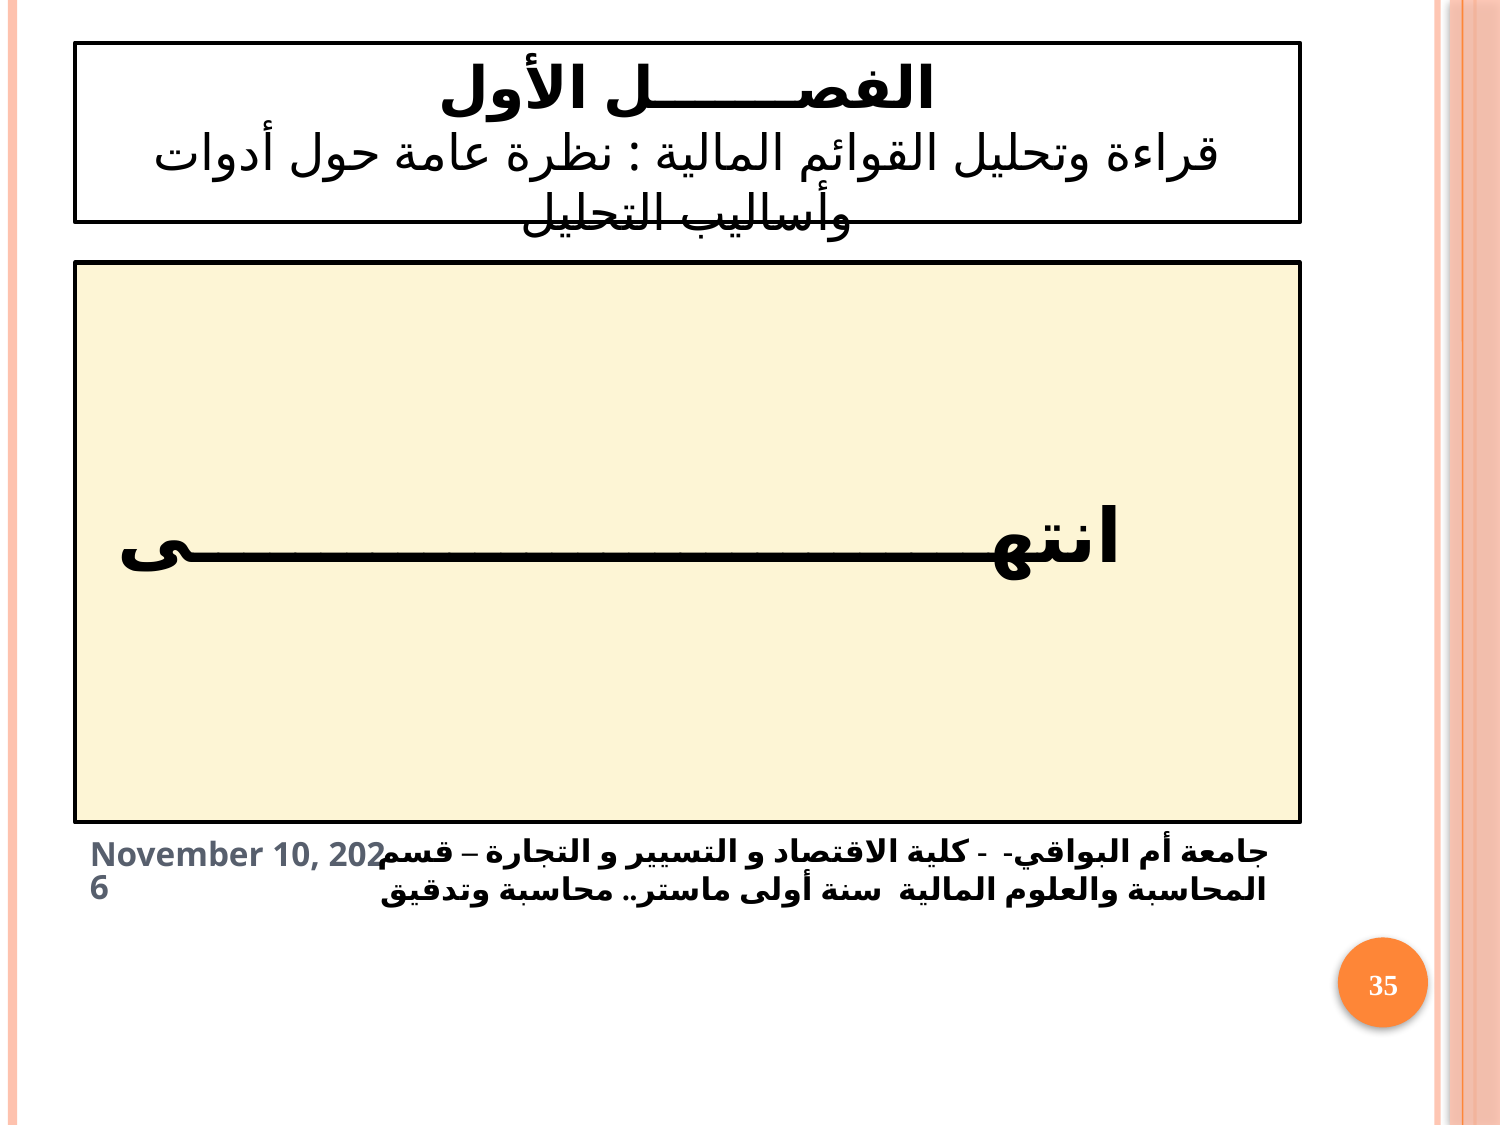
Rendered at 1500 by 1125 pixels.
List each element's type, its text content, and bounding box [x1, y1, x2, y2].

slide_number 35 [1333, 940, 1434, 1027]
title الفصـــــــل الأول قراءة وتحليل القوائم المالية : نظرة عامة حول أدوات وأساليب التحليل [73, 41, 1302, 224]
footer جامعة أم البواقي- - كلية الاقتصاد و التسيير و التجارة – قسم المحاسبة والعلوم المالية سنة أولى ماستر.. محاسبة وتدقيق [348, 821, 1300, 917]
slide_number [75, 808, 408, 903]
list انتهـــــــــــــــــــــــــــــــى [73, 260, 1302, 824]
